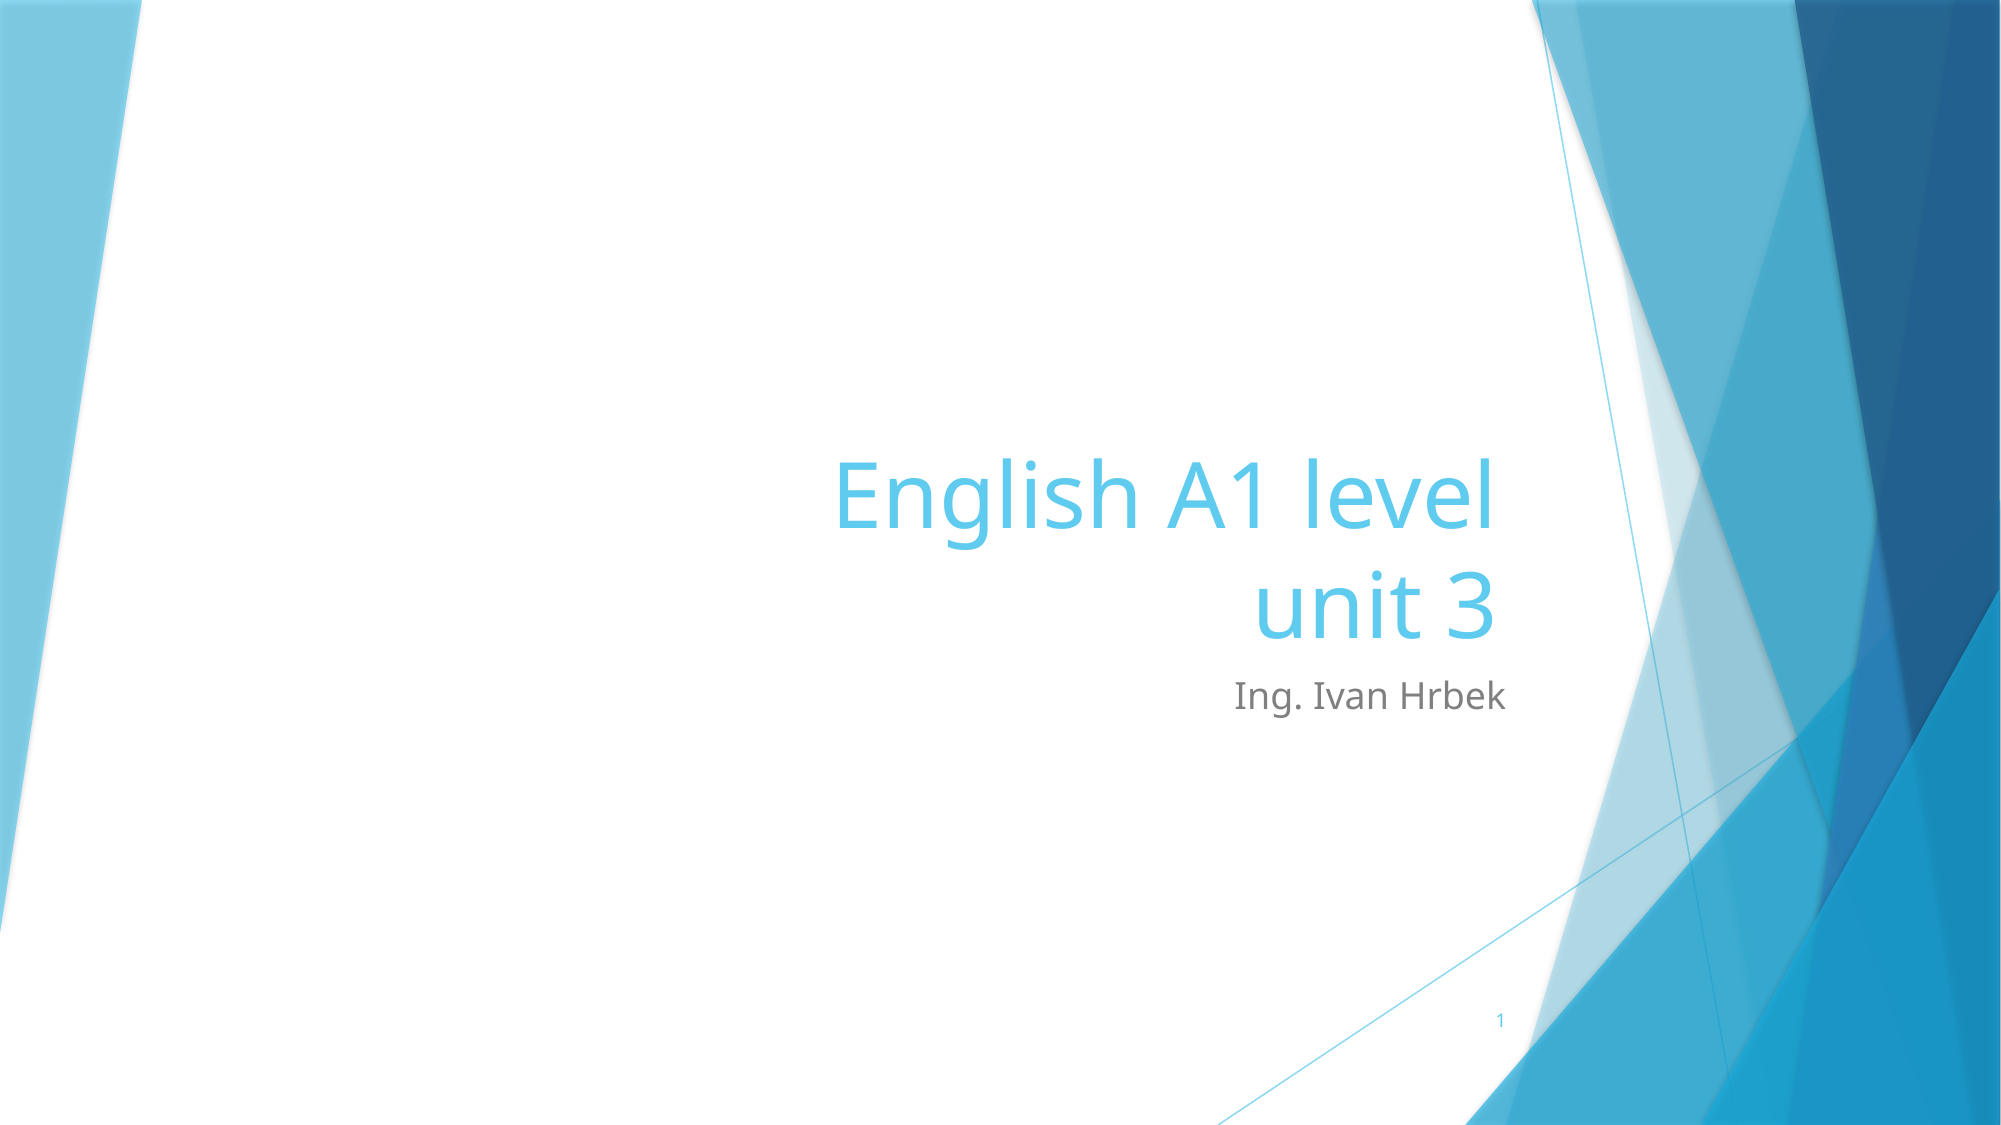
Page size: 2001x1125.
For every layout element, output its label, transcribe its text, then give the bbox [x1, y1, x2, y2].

subtitle Ing. Ivan Hrbek [247, 664, 1522, 845]
title English A1 level unit 3 [239, 394, 1514, 665]
slide_number 1 [1409, 991, 1522, 1051]
